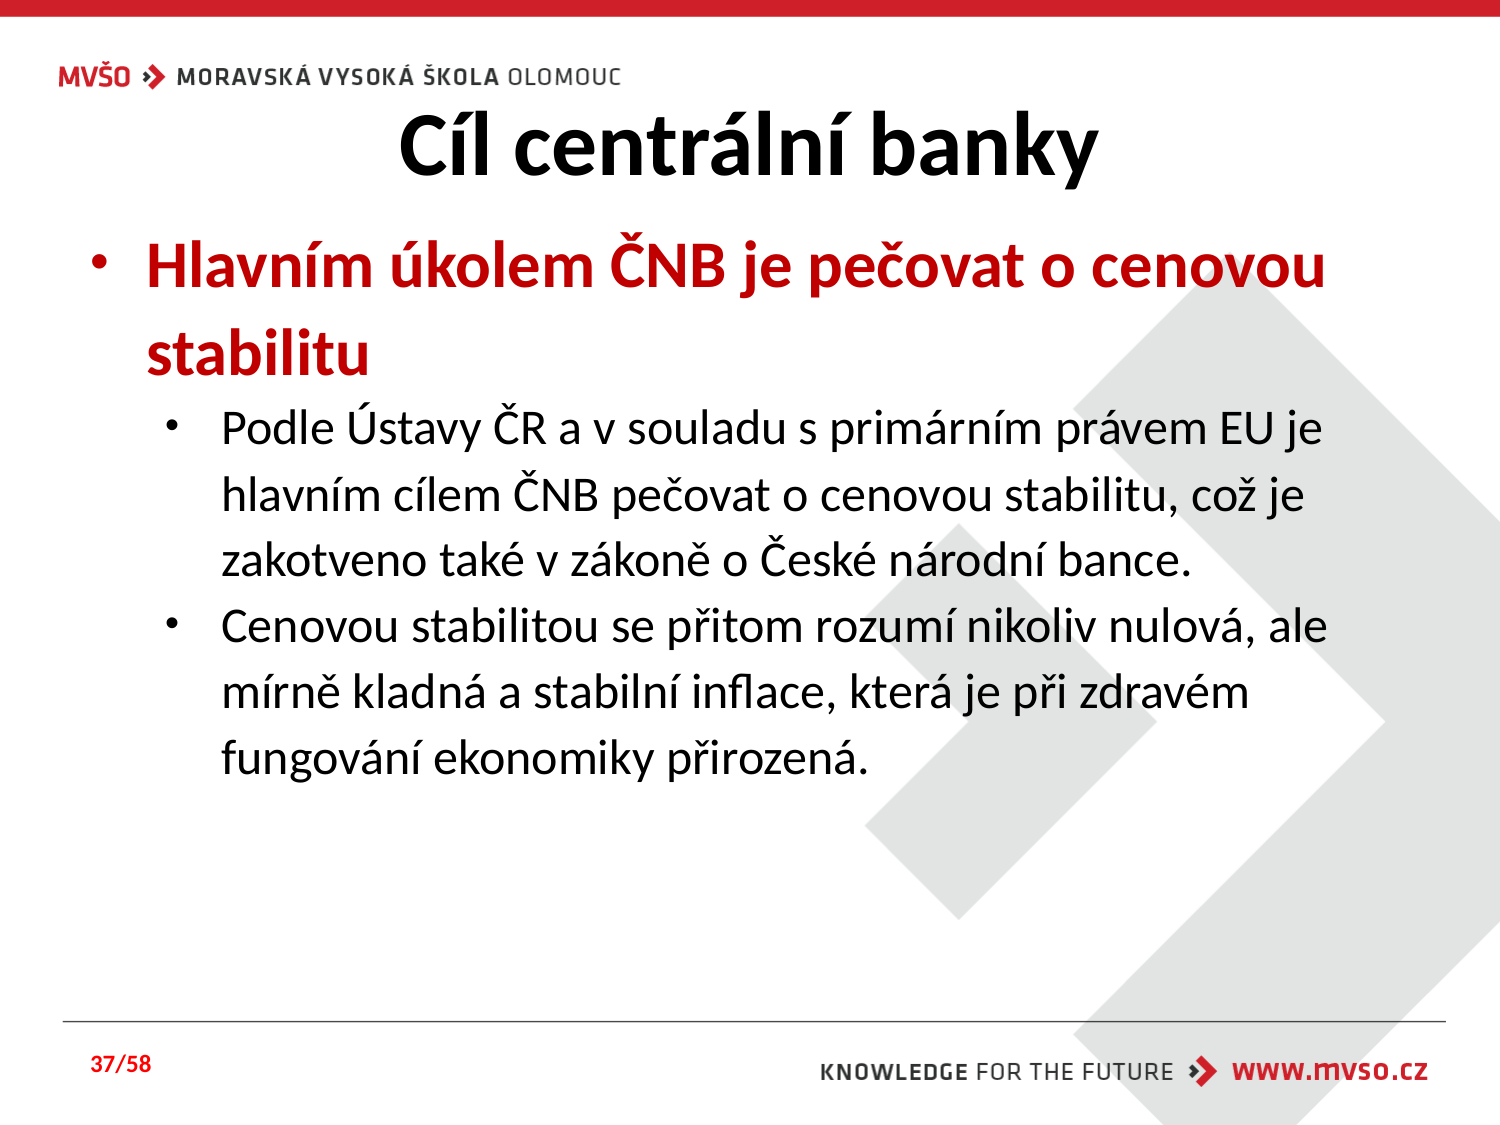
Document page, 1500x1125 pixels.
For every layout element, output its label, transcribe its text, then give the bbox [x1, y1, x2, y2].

title Cíl centrální banky [75, 45, 1425, 233]
text_box 37/58 [74, 1040, 213, 1085]
picture [0, 0, 1500, 1125]
list Hlavním úkolem ČNB je pečovat o cenovou stabilitu Podle Ústavy ČR a v souladu s primárním právem EU je hlavním cílem ČNB pečovat o cenovou stabilitu, což je zakotveno také v zákoně o České národní bance. Cenovou stabilitou se přitom rozumí nikoliv nulová, ale mírně kladná a stabilní inflace, která je při zdravém fungování ekonomiky přirozená. [75, 233, 1425, 1005]
